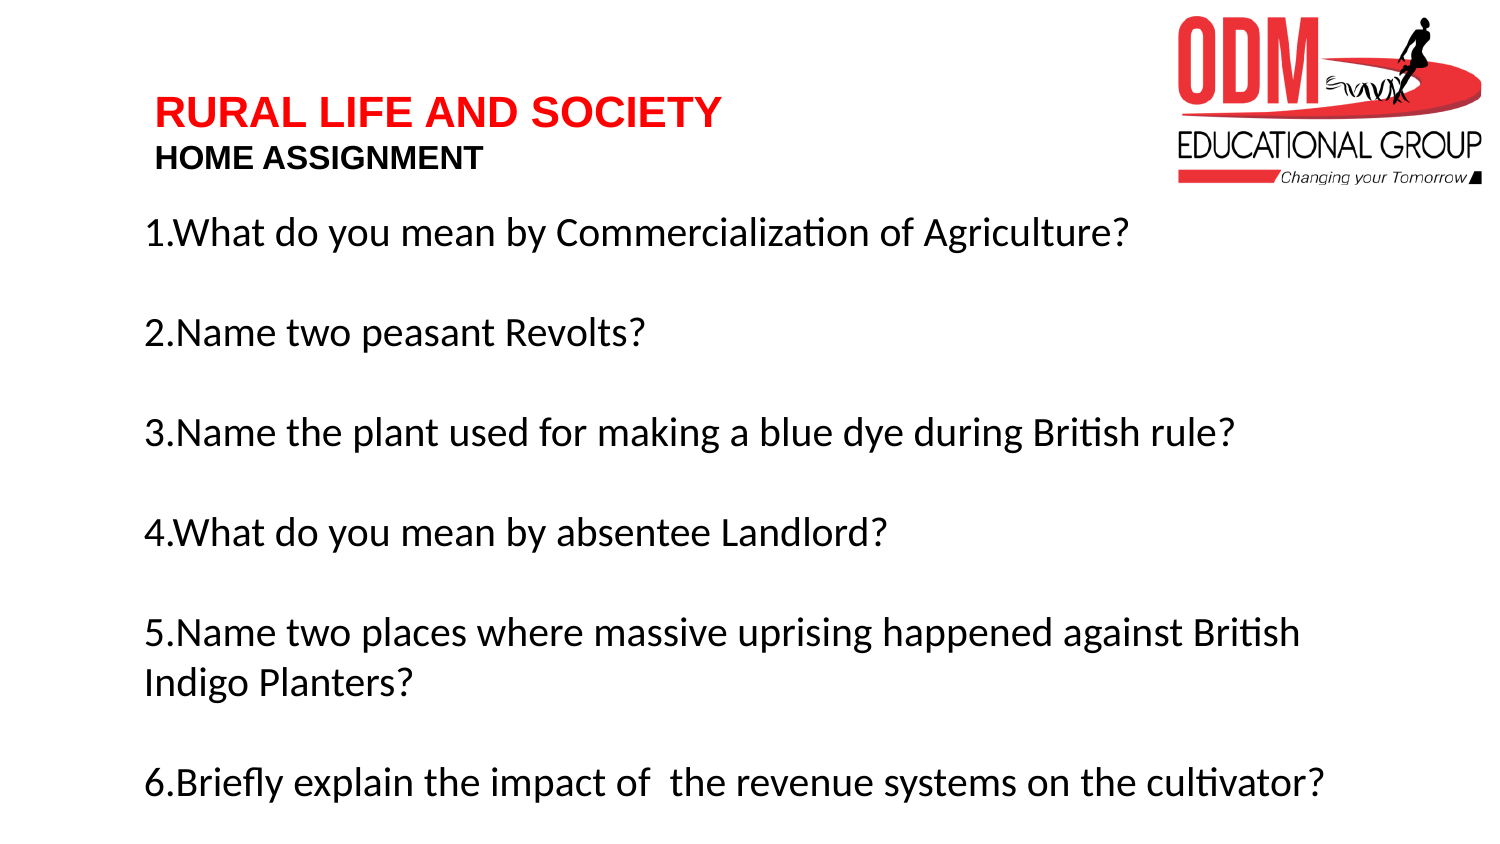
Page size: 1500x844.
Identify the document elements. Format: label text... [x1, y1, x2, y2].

text_box [1178, 16, 1482, 185]
title RURAL LIFE AND SOCIETY HOME ASSIGNMENT [154, 83, 1091, 205]
list 1.What do you mean by Commercialization of Agriculture? 2.Name two peasant Revolts? 3.Name the plant used for making a blue dye during British rule? 4.What do you mean by absentee Landlord? 5.Name two places where massive uprising happened against British Indigo Planters? 6.Briefly explain the impact of the revenue systems on the cultivator? [68, 205, 1358, 806]
